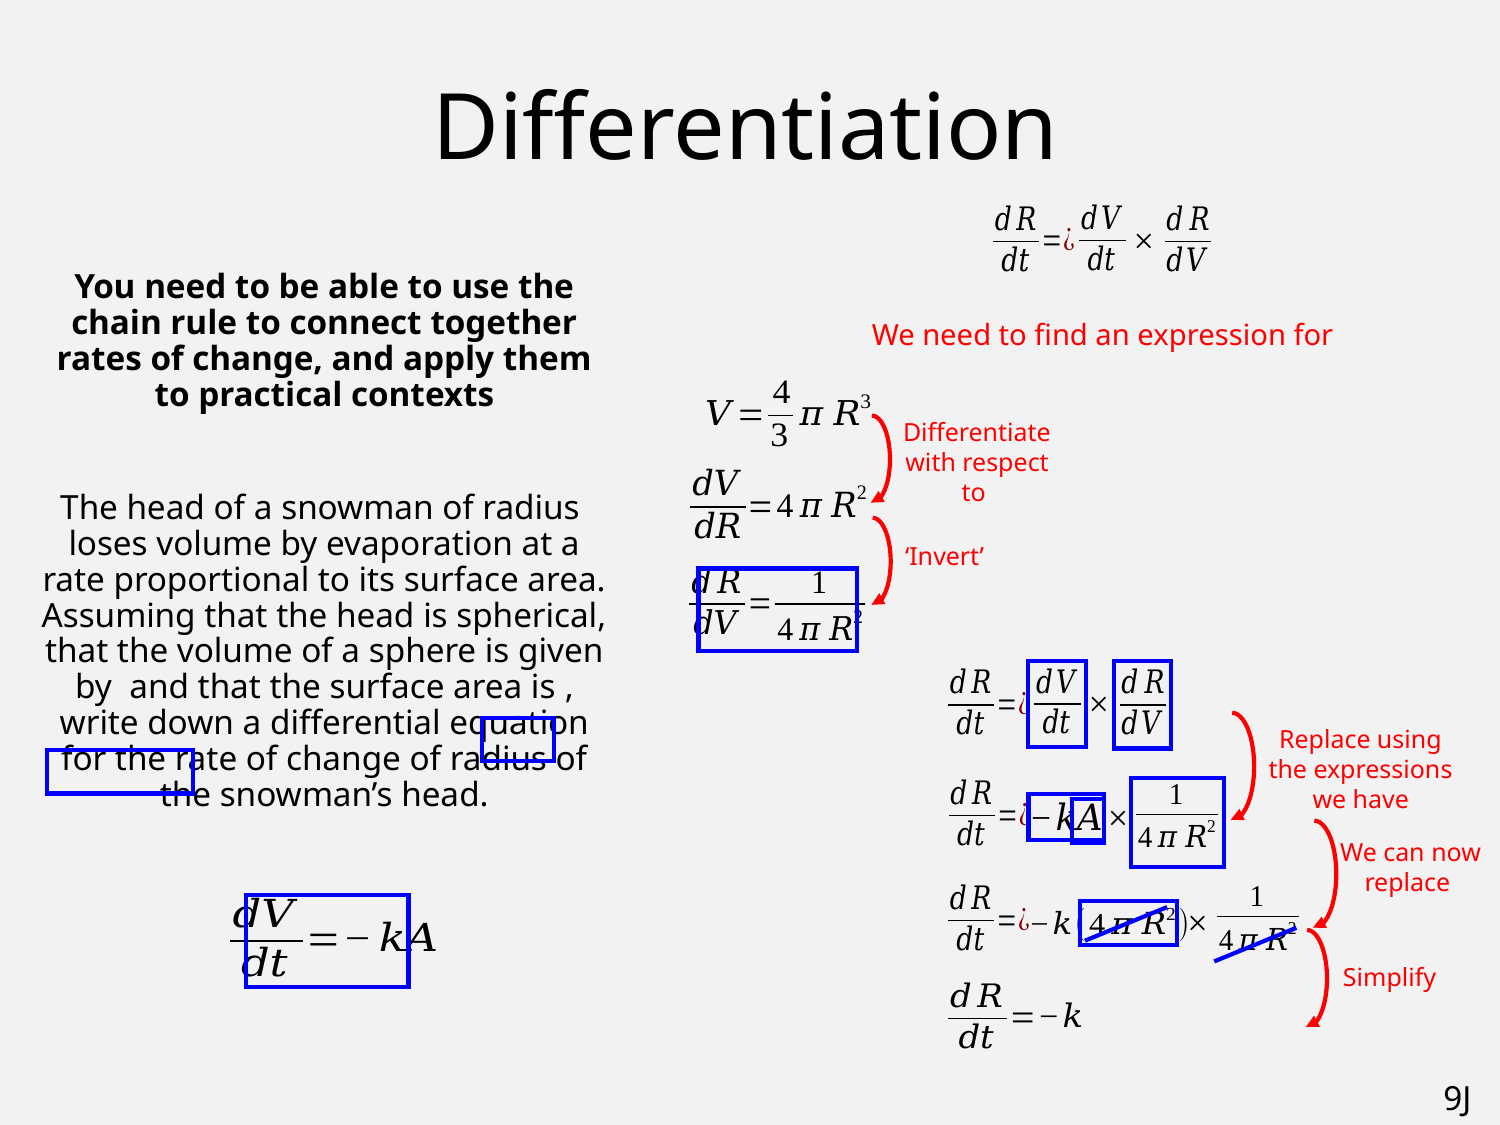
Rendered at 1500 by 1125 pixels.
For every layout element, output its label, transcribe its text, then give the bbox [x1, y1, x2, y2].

text_box [1071, 798, 1105, 844]
text_box [46, 749, 194, 794]
text_box Replace using the expressions we have [1251, 715, 1470, 821]
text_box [1084, 907, 1168, 941]
text_box [1113, 660, 1172, 749]
text_box [698, 568, 858, 652]
text_box 9J [1428, 1069, 1500, 1125]
text_box [1079, 900, 1178, 946]
text_box ‘Invert’ [882, 532, 1008, 578]
text_box [1027, 660, 1087, 748]
title Differentiation [98, 21, 1393, 239]
text_box [1305, 929, 1326, 1028]
text_box [870, 415, 891, 503]
text_box Simplify [1317, 953, 1462, 999]
text_box [1027, 793, 1105, 841]
text_box [1130, 777, 1225, 868]
text_box [871, 517, 890, 605]
text_box [481, 717, 555, 762]
text_box [1312, 820, 1337, 929]
text_box [1230, 712, 1251, 821]
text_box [1214, 927, 1297, 962]
text_box [245, 894, 410, 988]
